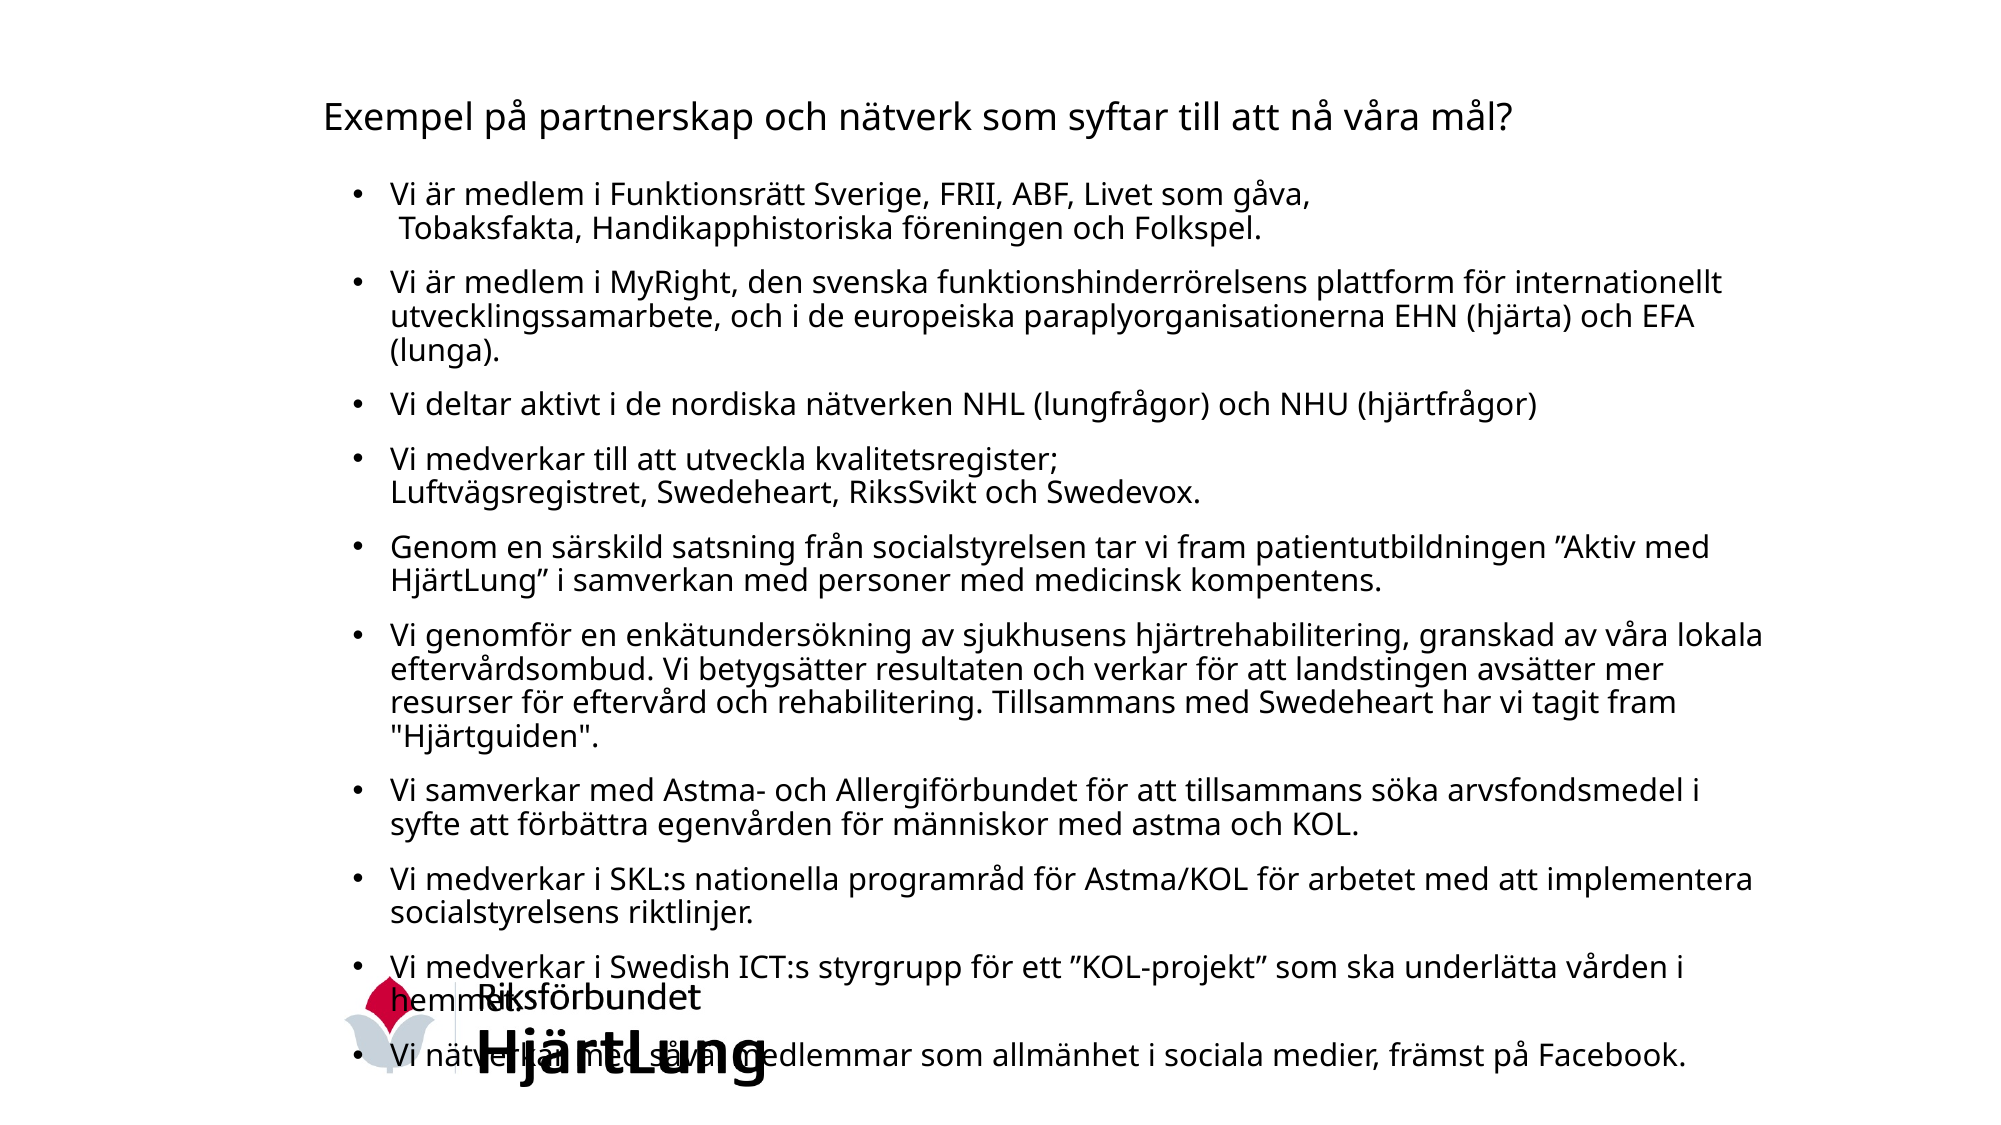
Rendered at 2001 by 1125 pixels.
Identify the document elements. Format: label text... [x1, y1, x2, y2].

picture [344, 975, 764, 1087]
title Exempel på partnerskap och nätverk som syftar till att nå våra mål? [307, 35, 1729, 224]
list Vi är medlem i Funktionsrätt Sverige, FRII, ABF, Livet som gåva, Tobaksfakta, Handikapphistoriska föreningen och Folkspel. Vi är medlem i MyRight, den svenska funktionshinderrörelsens plattform för internationellt utvecklingssamarbete, och i de europeiska paraplyorganisationerna EHN (hjärta) och EFA (lunga). Vi deltar aktivt i de nordiska nätverken NHL (lungfrågor) och NHU (hjärtfrågor) Vi medverkar till att utveckla kvalitetsregister; Luftvägsregistret, Swedeheart, RiksSvikt och Swedevox. Genom en särskild satsning från socialstyrelsen tar vi fram patientutbildningen ”Aktiv med HjärtLung” i samverkan med personer med medicinsk kompentens. Vi genomför en enkätundersökning av sjukhusens hjärtrehabilitering, granskad av våra lokala eftervårdsombud. Vi betygsätter resultaten och verkar för att landstingen avsätter mer resurser för eftervård och rehabilitering. Tillsammans med Swedeheart har vi tagit fram "Hjärtguiden". Vi samverkar med Astma- och Allergiförbundet för att tillsammans söka arvsfondsmedel i syfte att förbättra egenvården för människor med astma och KOL. Vi medverkar i SKL:s nationella programråd för Astma/KOL för arbetet med att implementera socialstyrelsens riktlinjer. Vi medverkar i Swedish ICT:s styrgrupp för ett ”KOL-projekt” som ska underlätta vården i hemmet. Vi nätverkar med såväl medlemmar som allmänhet i sociala medier, främst på Facebook. [337, 171, 1786, 1125]
